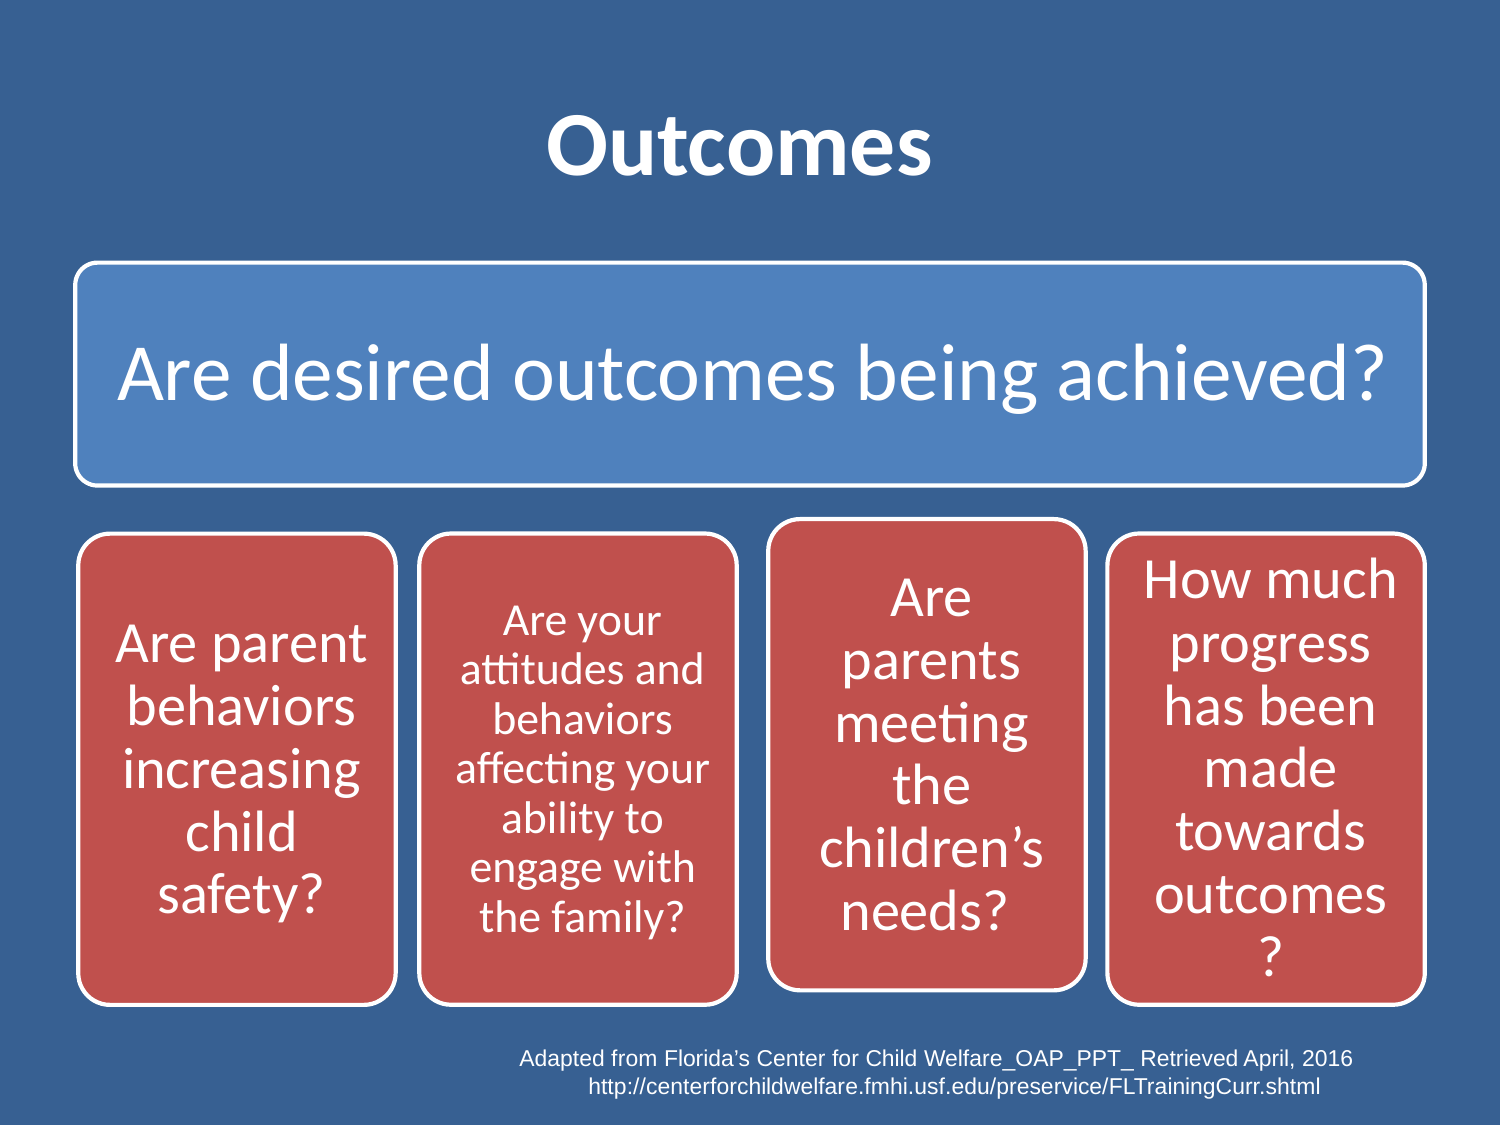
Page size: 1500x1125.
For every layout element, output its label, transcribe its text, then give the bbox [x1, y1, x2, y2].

title Outcomes [75, 45, 1425, 233]
text_box Adapted from Florida’s Center for Child Welfare_OAP_PPT_ Retrieved April, 2016 http://centerforchildwelfare.fmhi.usf.edu/preservice/FLTrainingCurr.shtml [437, 1036, 1375, 1107]
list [74, 262, 1426, 1006]
